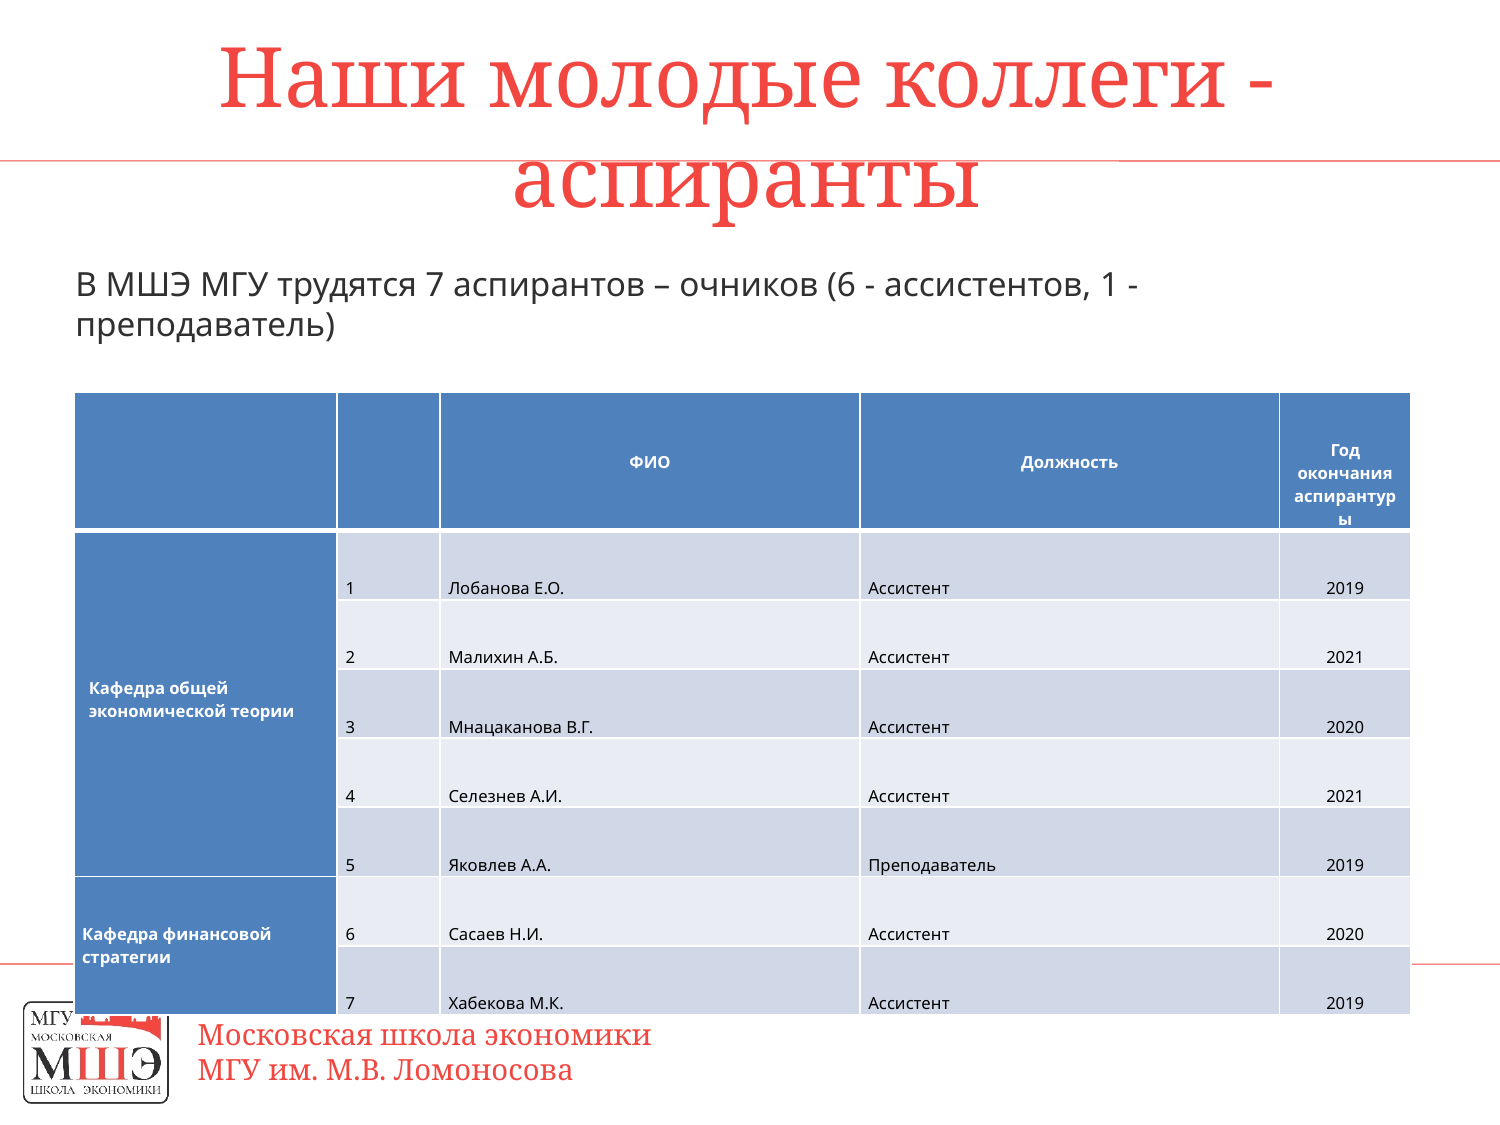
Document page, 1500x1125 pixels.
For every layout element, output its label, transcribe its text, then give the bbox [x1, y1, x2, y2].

table_cell Ассистент [861, 533, 1279, 599]
table_cell Мнацаканова В.Г. [441, 670, 859, 737]
table_cell 2020 [1280, 670, 1410, 737]
table_cell 6 [338, 877, 439, 945]
table_cell 2020 [1280, 877, 1410, 945]
table_cell Лобанова Е.О. [441, 533, 859, 599]
table_cell 2019 [1280, 808, 1410, 876]
table_header [338, 431, 439, 528]
table_cell Селезнев А.И. [441, 739, 859, 806]
table_cell 7 [338, 947, 439, 1014]
table_header [75, 431, 336, 528]
table_cell 4 [338, 739, 439, 806]
table_cell Хабекова М.К. [441, 947, 859, 1014]
title Наши молодые коллеги - аспиранты [81, 16, 1412, 149]
table_cell Ассистент [861, 601, 1279, 668]
table_cell 2019 [1280, 533, 1410, 599]
table_cell 3 [338, 670, 439, 737]
table_cell Малихин А.Б. [441, 601, 859, 668]
table_cell Преподаватель [861, 808, 1279, 876]
table_cell Ассистент [861, 739, 1279, 806]
table_header Год окончания аспирантуры [1280, 431, 1410, 528]
table_cell 2019 [1280, 947, 1410, 1014]
table_cell Ассистент [861, 670, 1279, 737]
table_cell 2021 [1280, 739, 1410, 806]
table_cell 5 [338, 808, 439, 876]
table_cell Кафедра финансовой стратегии [75, 877, 336, 1014]
table_cell Ассистент [861, 877, 1279, 945]
picture [8, 970, 183, 1116]
text_box В МШЭ МГУ трудятся 7 аспирантов – очников (6 - ассистентов, 1 - преподаватель) [60, 215, 1412, 431]
table_cell Кафедра общей экономической теории [75, 533, 336, 876]
table_cell 1 [338, 533, 439, 599]
table_cell 2 [338, 601, 439, 668]
table_cell Ассистент [861, 947, 1279, 1014]
table_header ФИО [441, 431, 859, 528]
table_cell Яковлев А.А. [441, 808, 859, 876]
table_cell Сасаев Н.И. [441, 877, 859, 945]
table_header Должность [861, 431, 1279, 528]
table_cell 2021 [1280, 601, 1410, 668]
